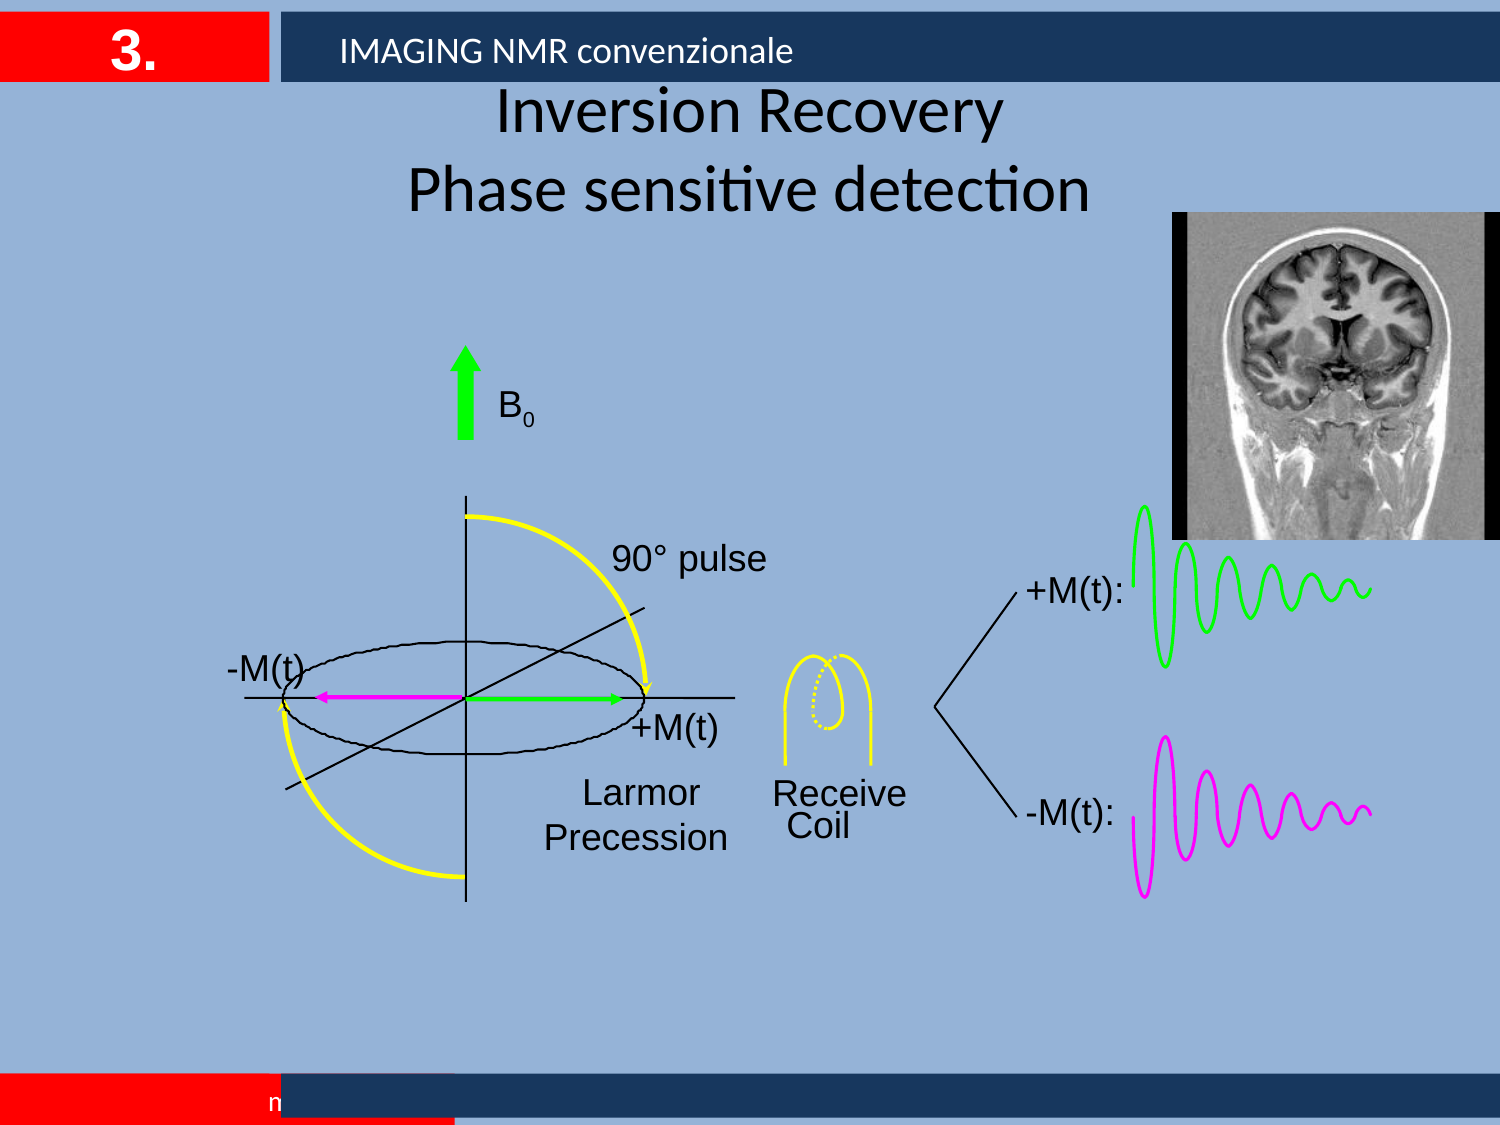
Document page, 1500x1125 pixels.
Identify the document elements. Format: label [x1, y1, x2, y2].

text_box [934, 506, 1371, 898]
text_box [0, 1072, 1500, 1125]
text_box [211, 346, 923, 903]
picture [1172, 212, 1500, 540]
text_box [279, 10, 1500, 84]
title [75, 45, 1425, 233]
text_box [0, 10, 272, 84]
